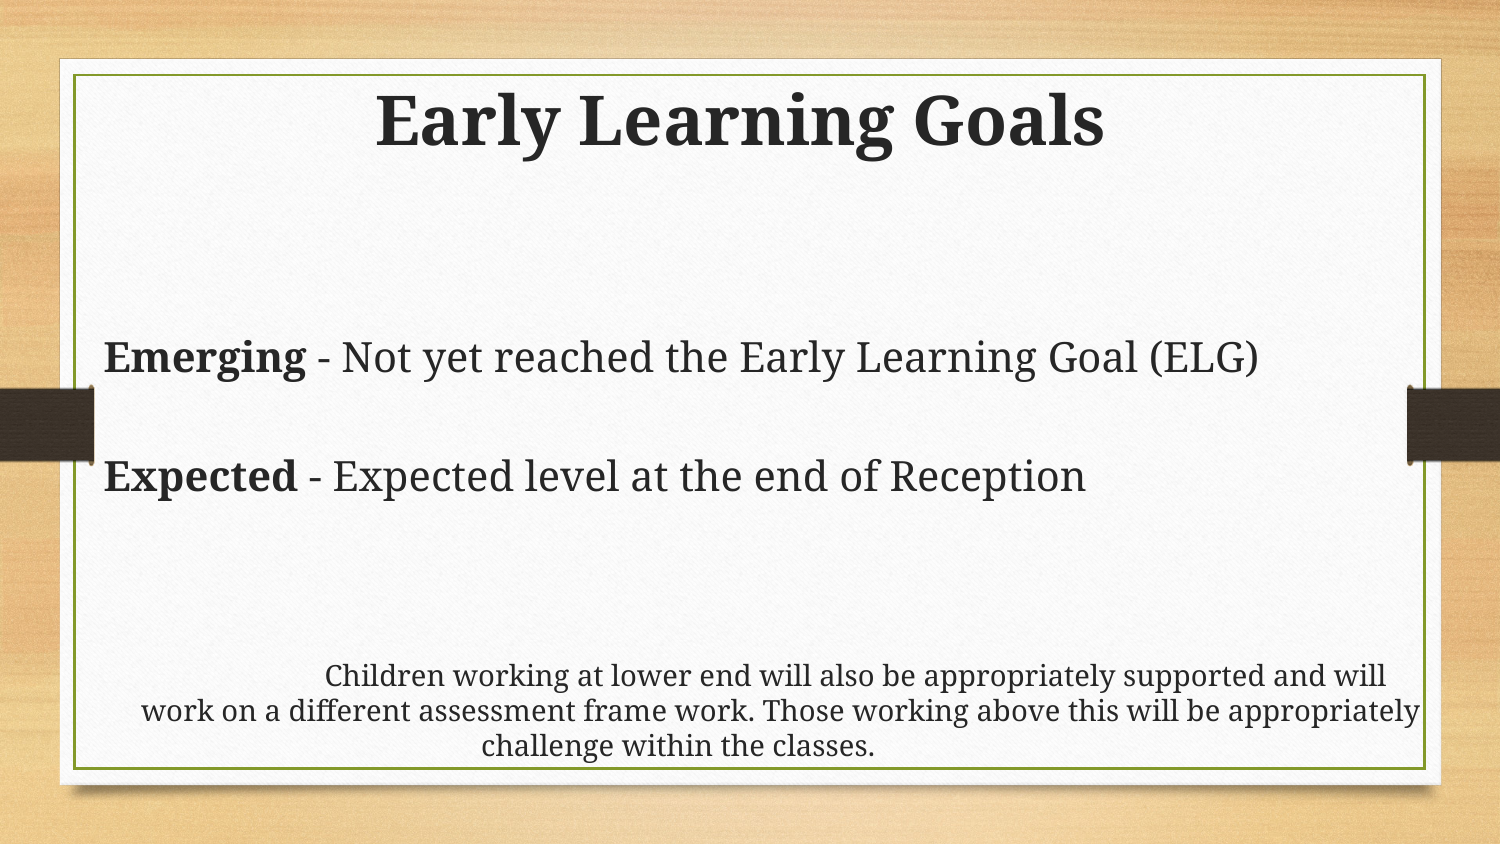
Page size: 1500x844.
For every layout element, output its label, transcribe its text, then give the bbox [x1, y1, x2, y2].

title Early Learning Goals [75, 33, 1425, 175]
list Emerging - Not yet reached the Early Learning Goal (ELG) Expected - Expected level at the end of Reception Children working at lower end will also be appropriately supported and will work on a different assessment frame work. Those working above this will be appropriately challenge within the classes. [88, 315, 1439, 552]
picture [0, 0, 1500, 844]
